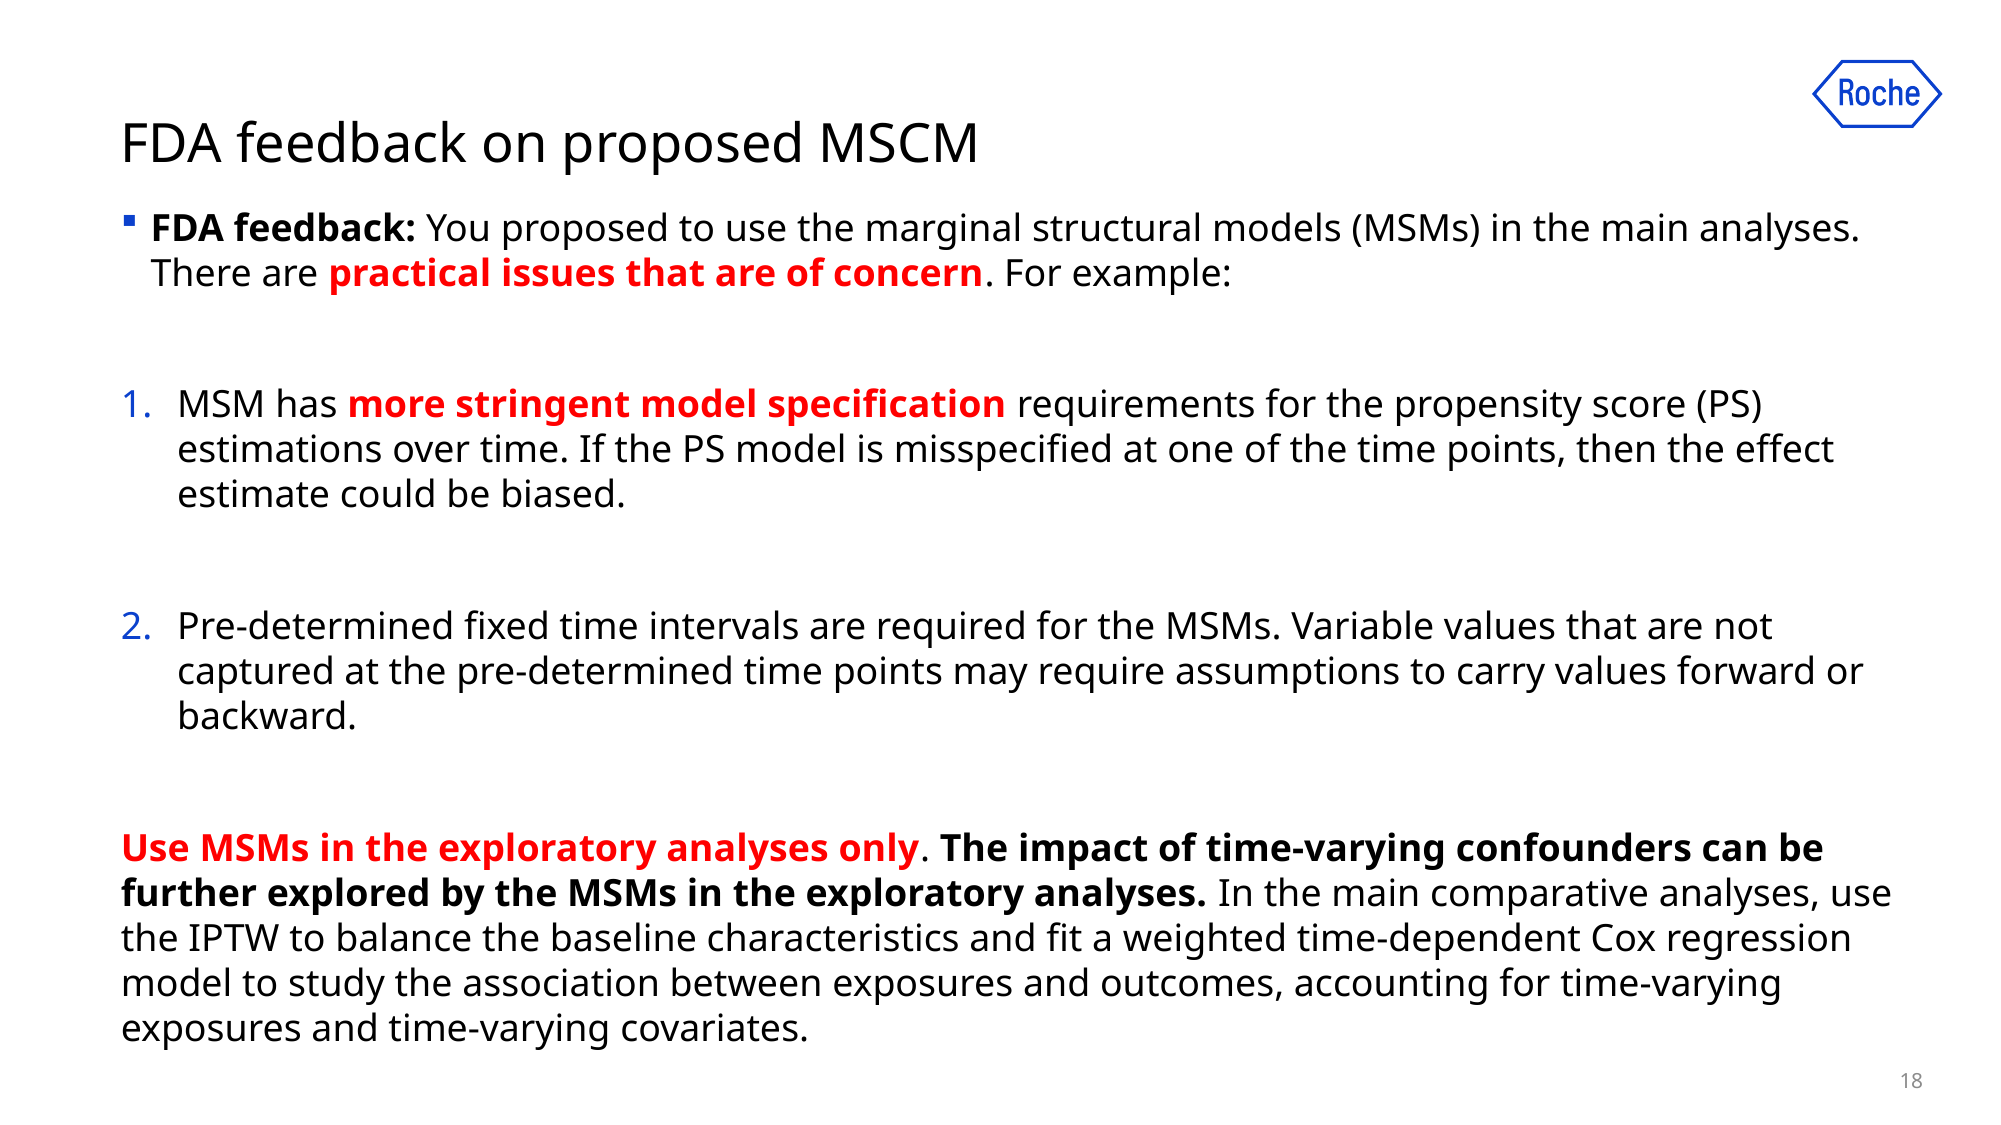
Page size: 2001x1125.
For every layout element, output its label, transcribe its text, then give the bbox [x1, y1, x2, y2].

picture [1812, 58, 1943, 129]
list FDA feedback on proposed MSCM [120, 115, 1754, 171]
slide_number 18 [1840, 1069, 1924, 1095]
list FDA feedback: You proposed to use the marginal structural models (MSMs) in the main analyses. There are practical issues that are of concern. For example: MSM has more stringent model specification requirements for the propensity score (PS) estimations over time. If the PS model is misspecified at one of the time points, then the effect estimate could be biased. Pre-determined fixed time intervals are required for the MSMs. Variable values that are not captured at the pre-determined time points may require assumptions to carry values forward or backward. Use MSMs in the exploratory analyses only. The impact of time-varying confounders can be further explored by the MSMs in the exploratory analyses. In the main comparative analyses, use the IPTW to balance the baseline characteristics and fit a weighted time-dependent Cox regression model to study the association between exposures and outcomes, accounting for time-varying exposures and time-varying covariates. Response: Agreed to estimate parameters of the MSCM by adjusting for time-varying confounder that are not intermediates in the model for the hazard. [120, 203, 1922, 1095]
